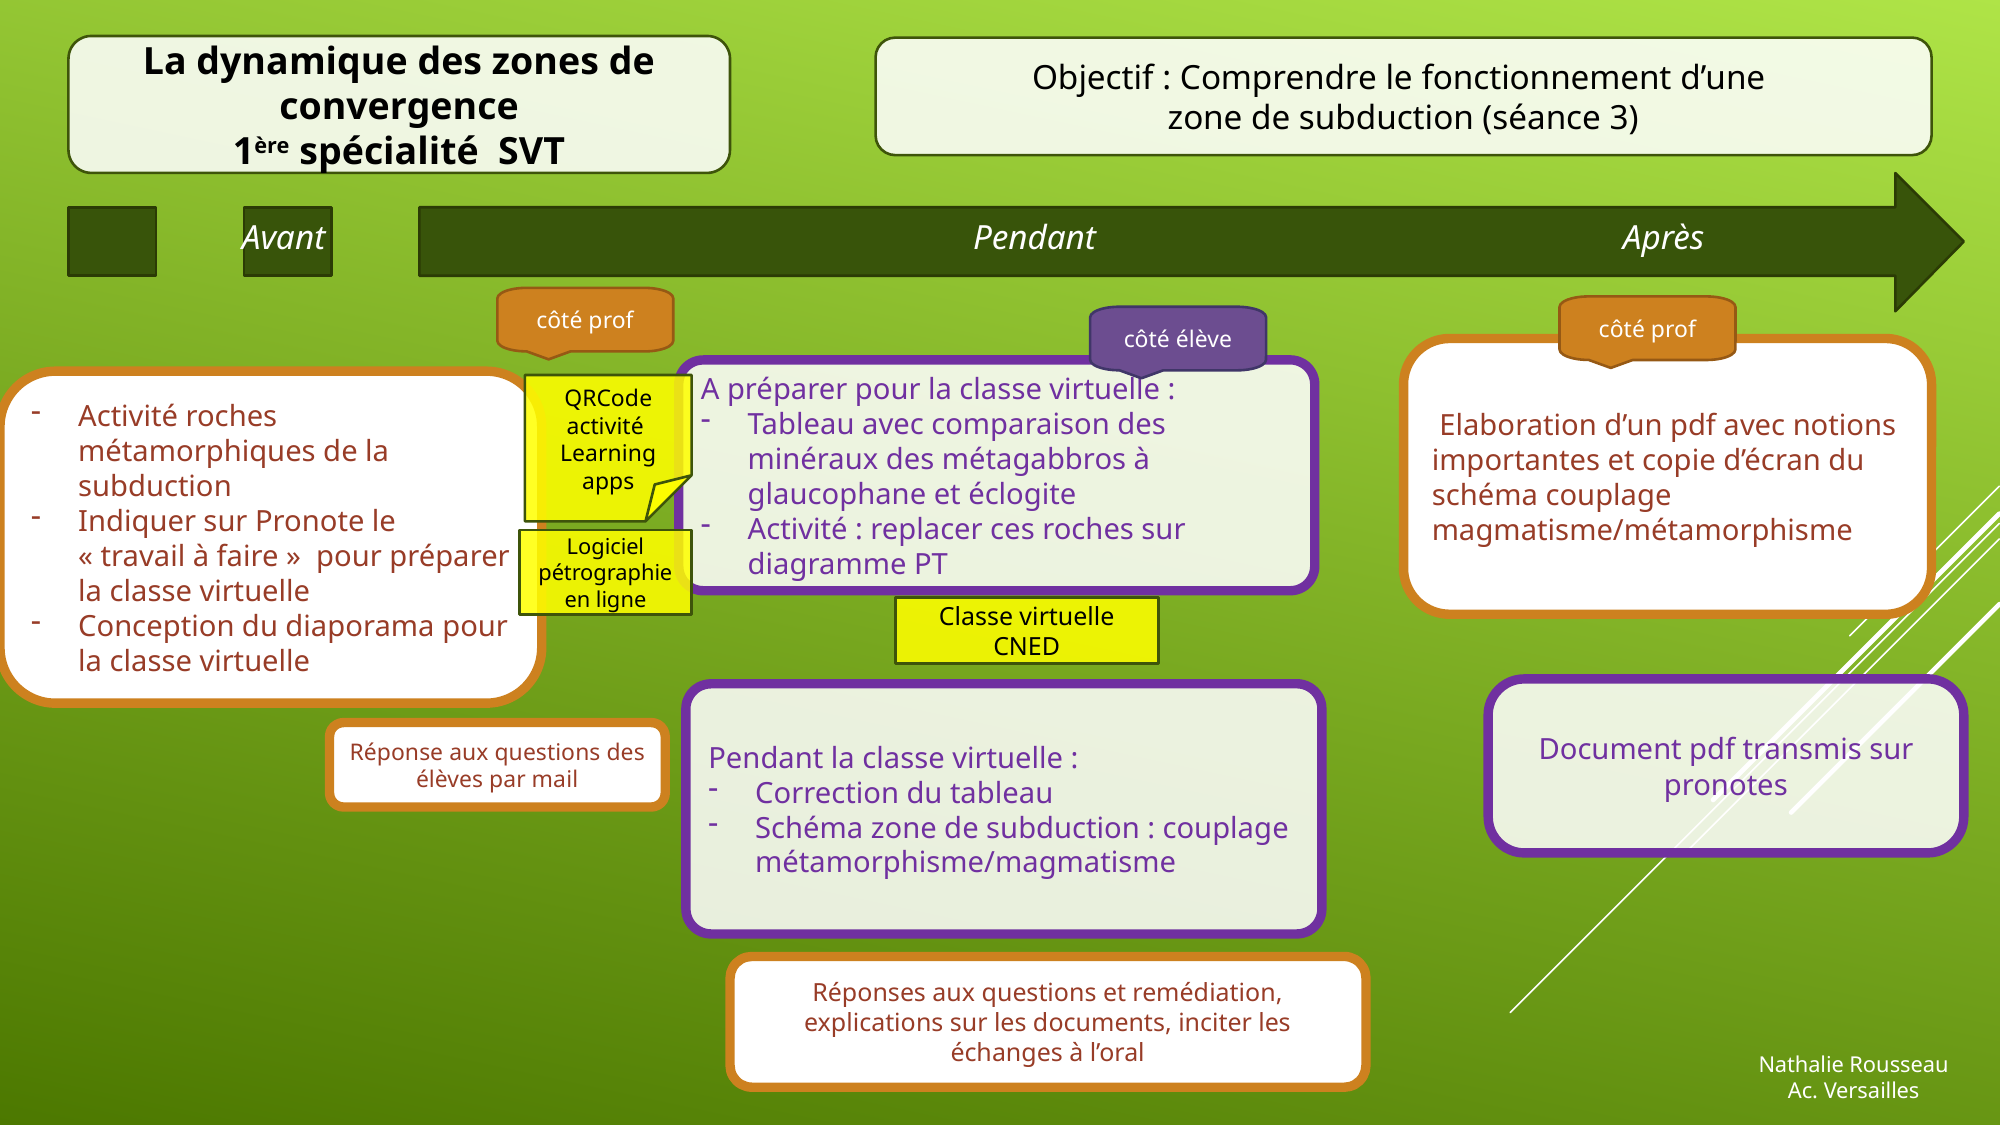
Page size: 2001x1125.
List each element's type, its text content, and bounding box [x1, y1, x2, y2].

text_box Document pdf transmis sur pronotes [1488, 678, 1964, 853]
text_box Pendant la classe virtuelle : Correction du tableau Schéma zone de subduction : couplage métamorphisme/magmatisme [685, 683, 1322, 934]
text_box côté prof [497, 311, 674, 360]
text_box A préparer pour la classe virtuelle : Tableau avec comparaison des minéraux des métagabbros à glaucophane et éclogite Activité : replacer ces roches sur diagramme PT [678, 359, 1315, 591]
text_box Logiciel pétrographie en ligne [519, 529, 692, 615]
text_box La dynamique des zones de convergence 1ère spécialité SVT [68, 35, 731, 173]
text_box Objectif : Comprendre le fonctionnement d’une zone de subduction (séance 3) [875, 37, 1932, 156]
text_box côté prof [1559, 311, 1736, 368]
text_box Activité roches métamorphiques de la subduction Indiquer sur Pronote le « travail à faire » pour préparer la classe virtuelle Conception du diaporama pour la classe virtuelle [0, 371, 542, 704]
text_box Réponse aux questions des élèves par mail [329, 722, 666, 808]
text_box côté élève [1090, 311, 1267, 379]
text_box Réponses aux questions et remédiation, explications sur les documents, inciter les échanges à l’oral [730, 956, 1367, 1088]
text_box Classe virtuelle CNED [895, 597, 1159, 664]
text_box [68, 173, 1964, 311]
text_box Nathalie Rousseau Ac. Versailles [1714, 1042, 1994, 1111]
text_box Elaboration d’un pdf avec notions importantes et copie d’écran du schéma couplage magmatisme/métamorphisme [1403, 338, 1932, 615]
text_box QRCode activité Learning apps [524, 375, 692, 522]
